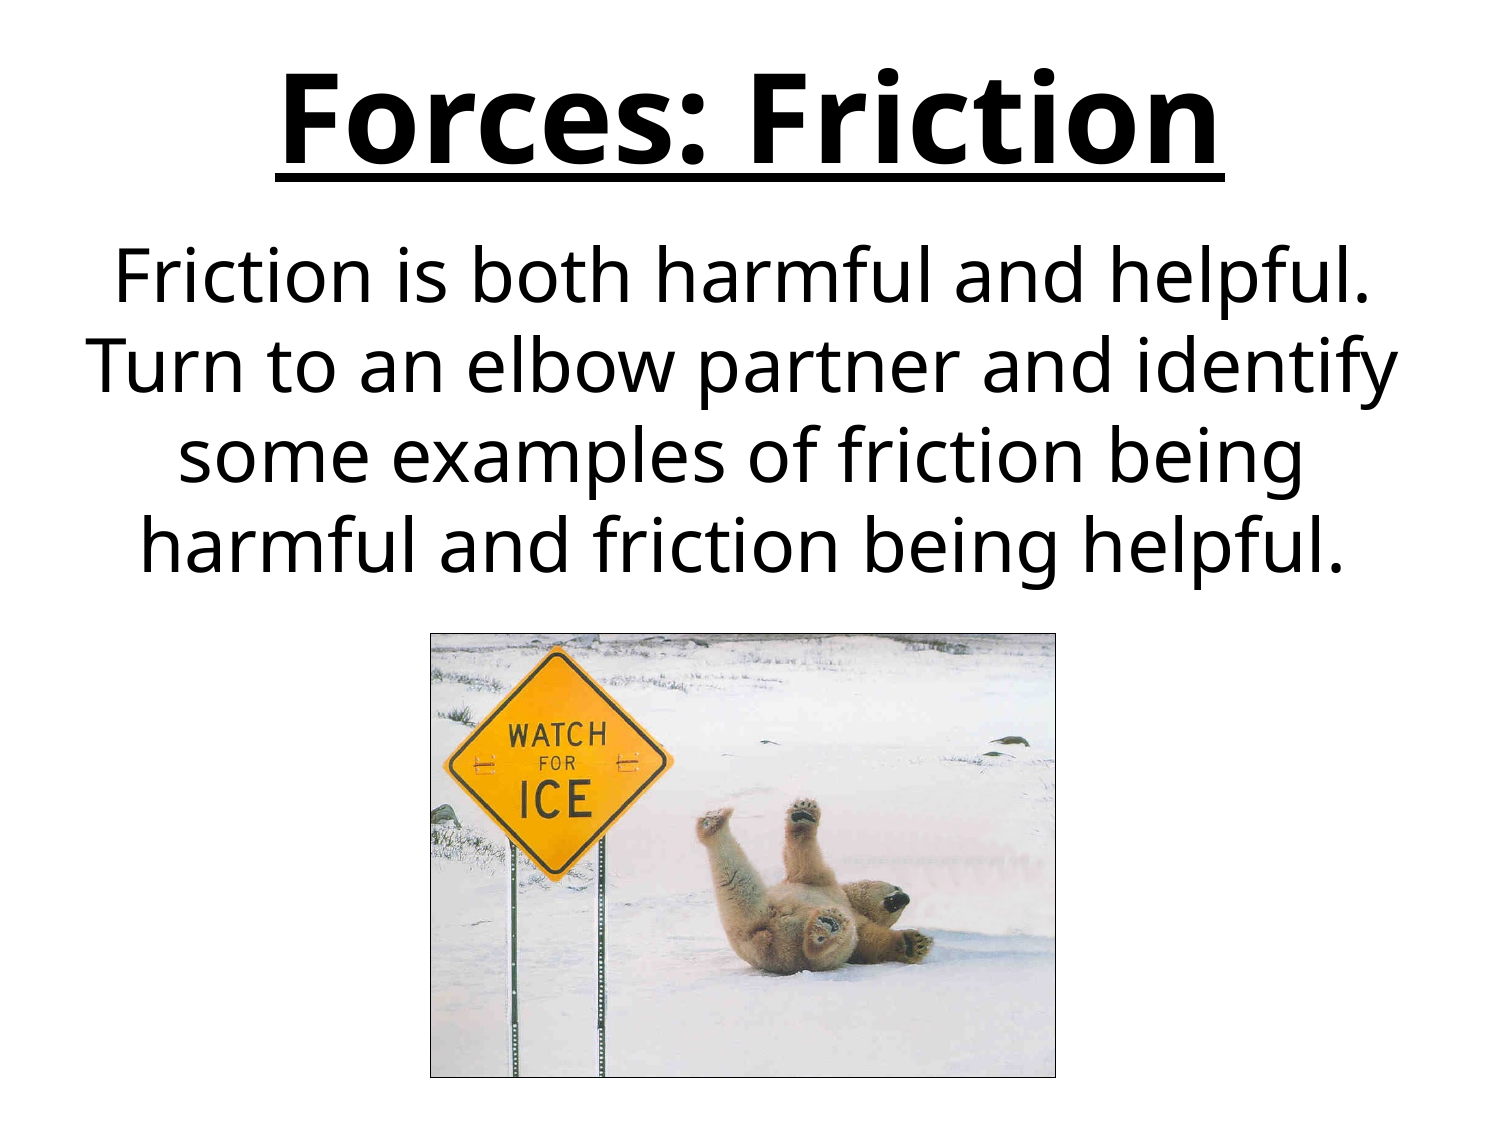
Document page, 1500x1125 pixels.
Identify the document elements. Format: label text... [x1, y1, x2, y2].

text_box Friction is both harmful and helpful. Turn to an elbow partner and identify some examples of friction being harmful and friction being helpful. [16, 219, 1470, 595]
picture [430, 633, 1056, 1078]
text_box Forces: Friction [0, 30, 1500, 196]
